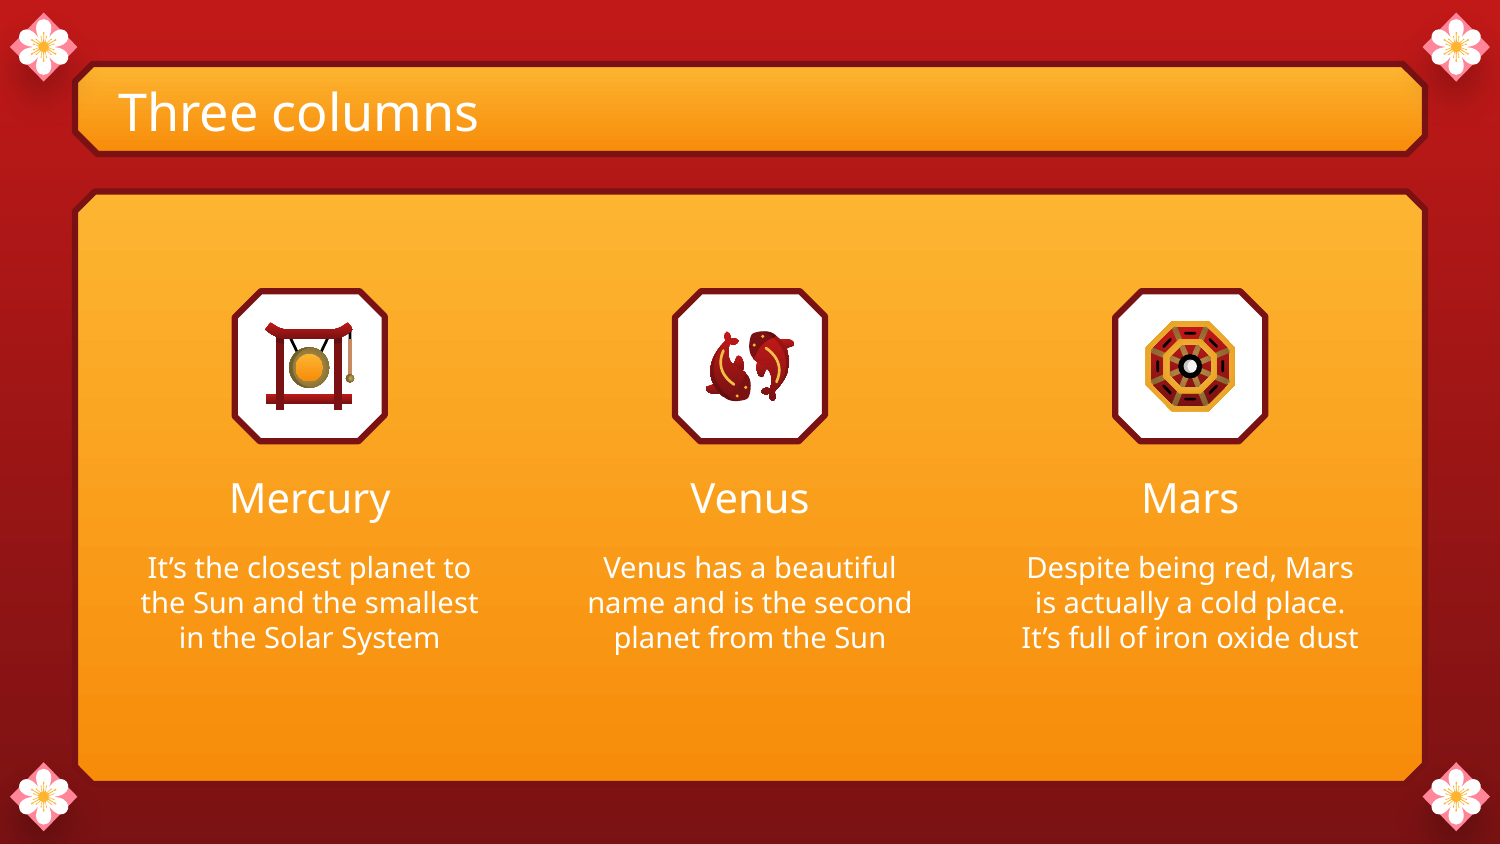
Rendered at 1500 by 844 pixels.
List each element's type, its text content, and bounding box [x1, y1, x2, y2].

subtitle It’s the closest planet to the Sun and the smallest in the Solar System [118, 534, 502, 655]
title Mars [998, 459, 1382, 534]
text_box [692, 331, 808, 402]
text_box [672, 289, 828, 399]
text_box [1145, 320, 1235, 412]
title Three columns [118, 78, 1382, 139]
subtitle Despite being red, Mars is actually a cold place. It’s full of iron oxide dust [998, 534, 1382, 655]
text_box [1115, 291, 1266, 442]
subtitle Venus has a beautiful name and is the second planet from the Sun [558, 534, 942, 655]
text_box [674, 291, 825, 442]
title Venus [558, 459, 942, 534]
title Mercury [118, 459, 502, 534]
text_box [234, 291, 385, 442]
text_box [264, 321, 355, 411]
